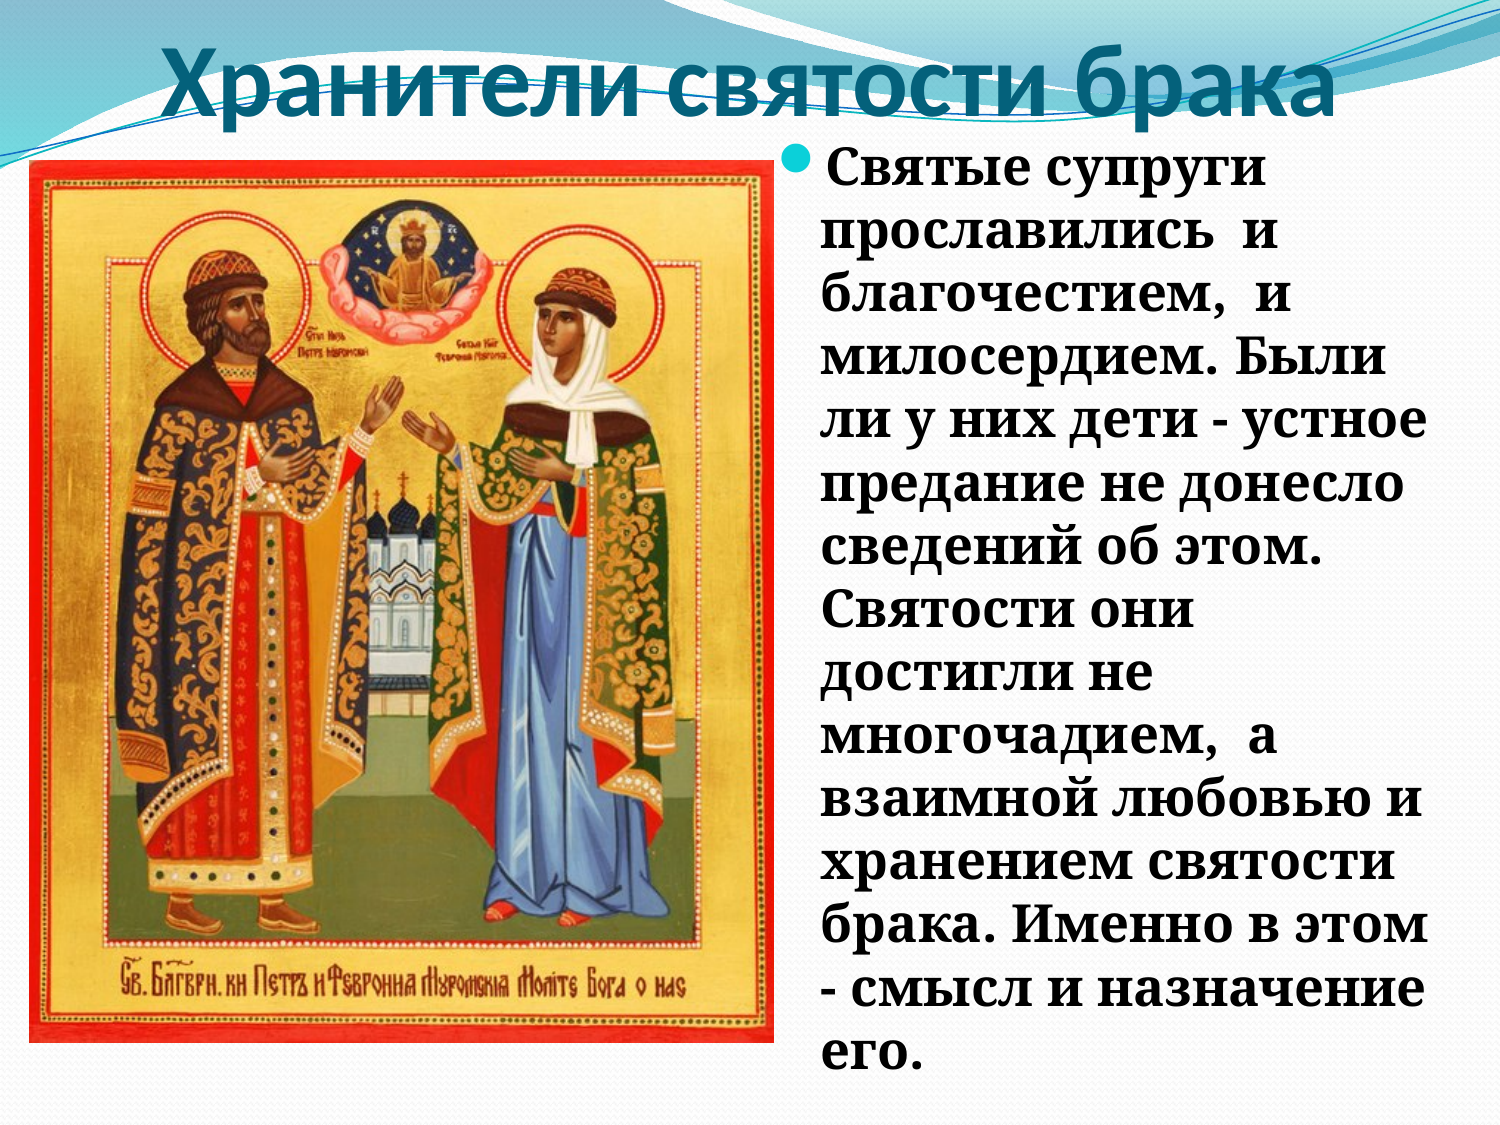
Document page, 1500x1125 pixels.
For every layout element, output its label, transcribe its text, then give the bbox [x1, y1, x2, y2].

title Хранители святости брака [75, 0, 1425, 138]
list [29, 160, 774, 1043]
list Святые супруги прославились и благочестием, и милосердием. Были ли у них дети - устное предание не донесло сведений об этом. Святости они достигли не многочадием, а взаимной любовью и хранением святости брака. Именно в этом - смысл и назначение его. [762, 125, 1471, 1094]
